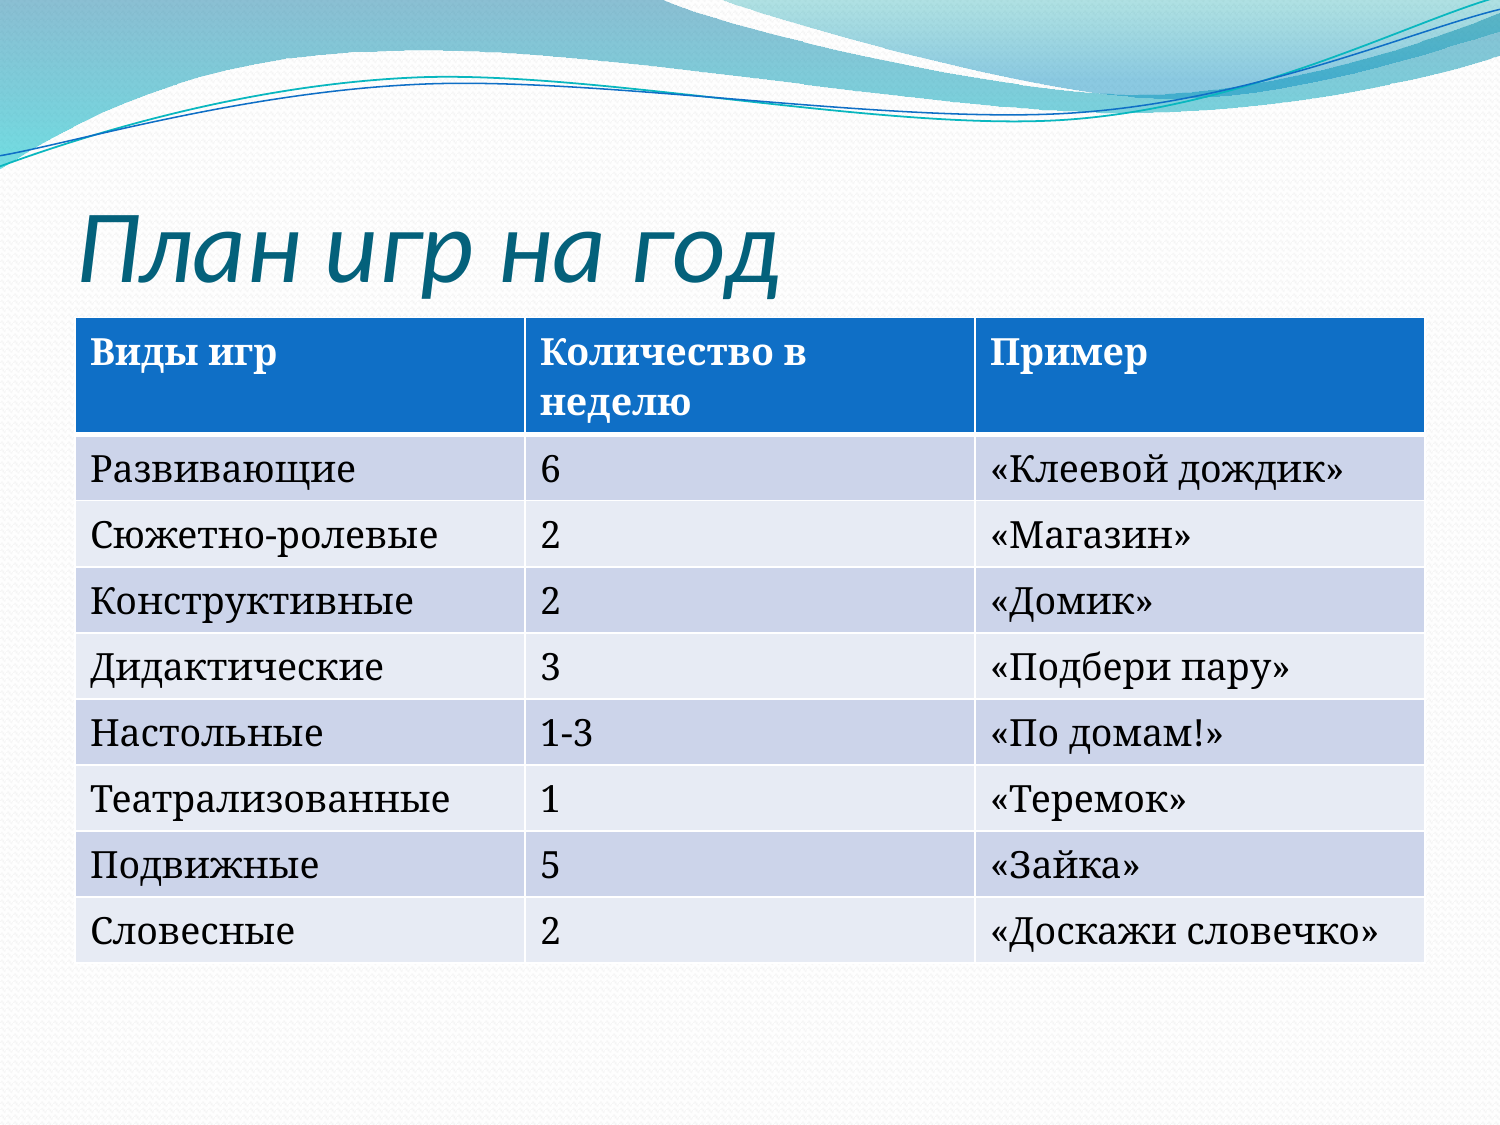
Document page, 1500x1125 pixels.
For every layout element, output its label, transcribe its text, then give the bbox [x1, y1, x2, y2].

table_cell Подвижные [76, 832, 524, 896]
table_cell 1 [526, 766, 974, 830]
table_header Виды игр [76, 318, 524, 432]
table_cell 3 [526, 634, 974, 698]
table_cell Театрализованные [76, 766, 524, 830]
table_cell «Доскажи словечко» [976, 898, 1424, 962]
table_cell Развивающие [76, 437, 524, 500]
table_header Пример [976, 318, 1424, 432]
table_cell «По домам!» [976, 700, 1424, 764]
table_cell «Подбери пару» [976, 634, 1424, 698]
table_cell «Теремок» [976, 766, 1424, 830]
table_cell 1-3 [526, 700, 974, 764]
table_cell 2 [526, 501, 974, 566]
table_cell Настольные [76, 700, 524, 764]
table_cell 2 [526, 898, 974, 962]
table_cell 6 [526, 437, 974, 500]
title План игр на год [75, 115, 1425, 303]
table_cell «Домик» [976, 568, 1424, 632]
table_cell 5 [526, 832, 974, 896]
table_header Количество в неделю [526, 318, 974, 432]
table_cell «Зайка» [976, 832, 1424, 896]
table_cell Конструктивные [76, 568, 524, 632]
table_cell «Клеевой дождик» [976, 437, 1424, 500]
table_cell Дидактические [76, 634, 524, 698]
table_cell 2 [526, 568, 974, 632]
table_cell «Магазин» [976, 501, 1424, 566]
table_cell Словесные [76, 898, 524, 962]
table_cell Сюжетно-ролевые [76, 501, 524, 566]
